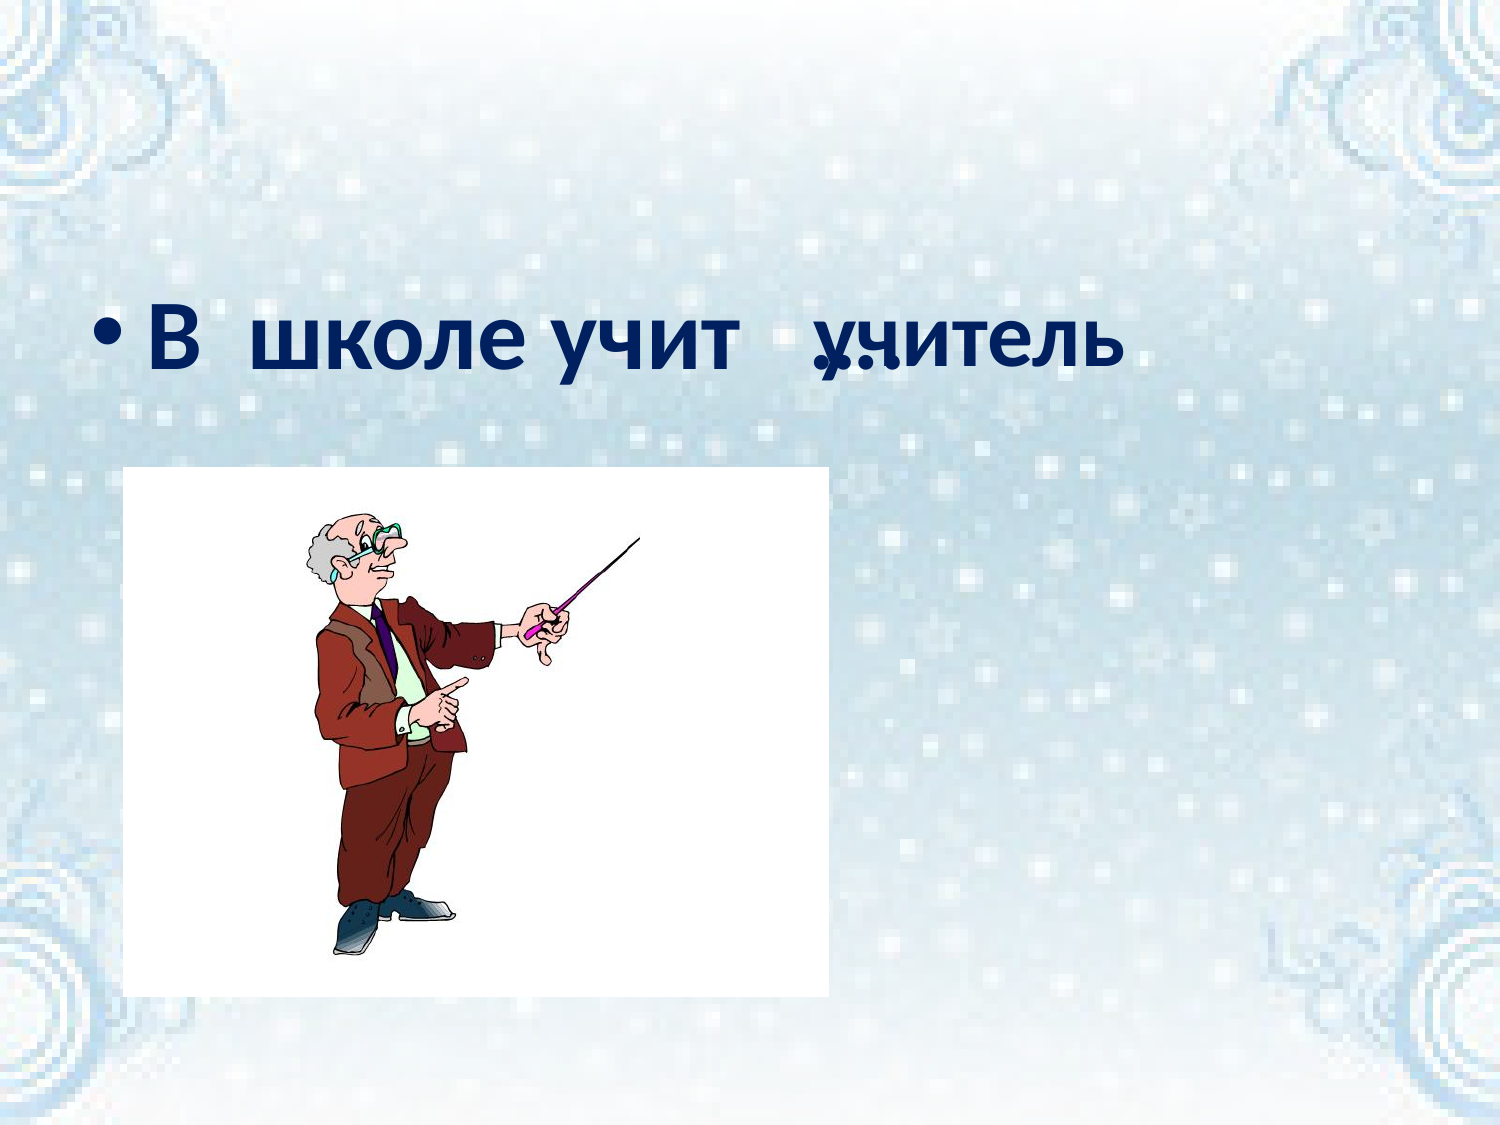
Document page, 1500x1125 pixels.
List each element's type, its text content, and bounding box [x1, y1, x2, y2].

picture [123, 467, 829, 997]
text_box учитель [798, 267, 1142, 392]
list В школе учит …. [75, 262, 1425, 1005]
